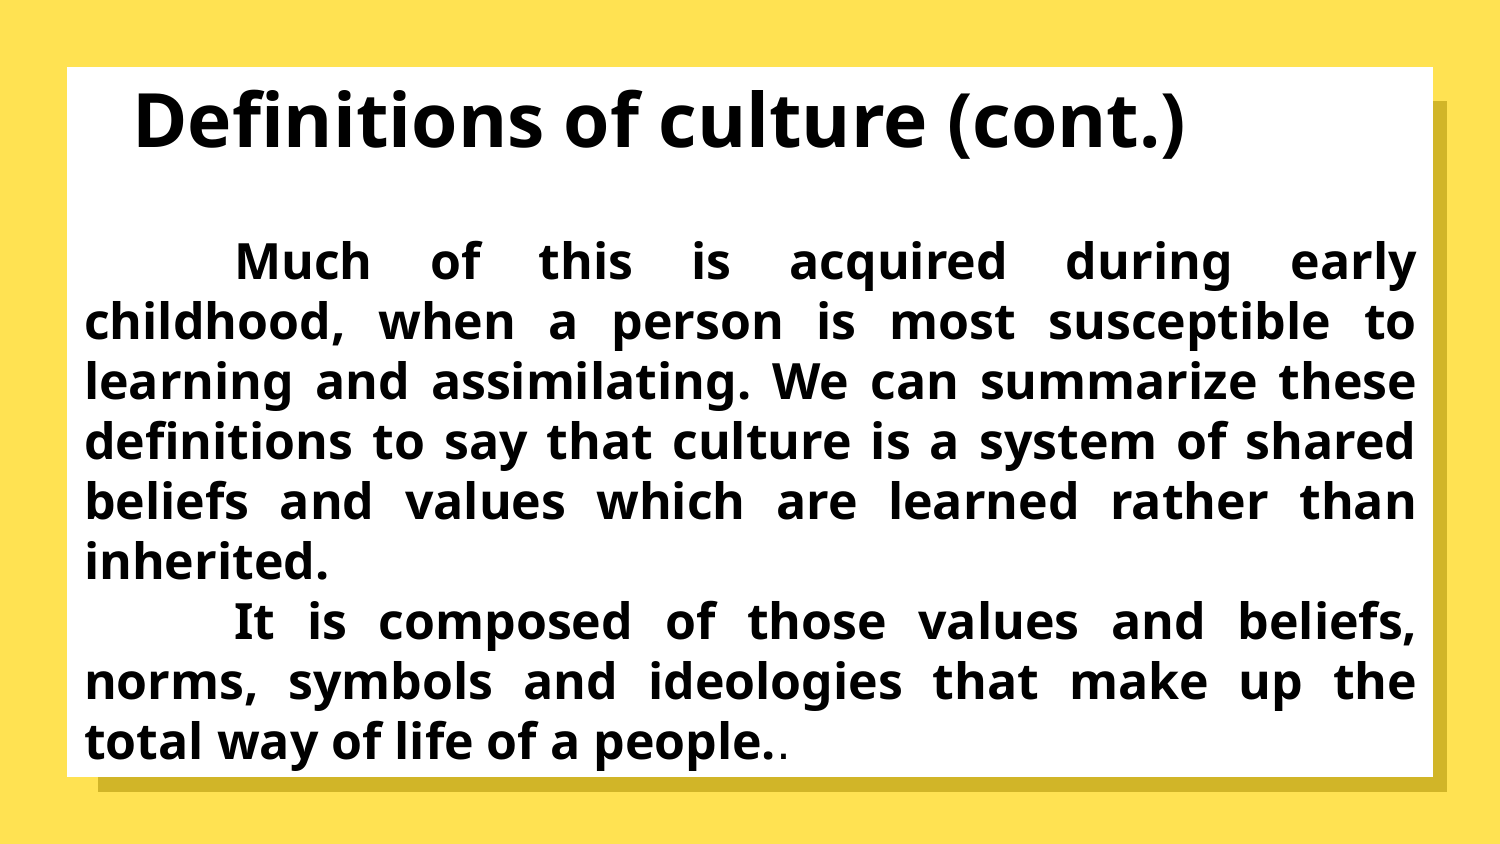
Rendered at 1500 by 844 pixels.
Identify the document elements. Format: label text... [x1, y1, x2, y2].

title Definitions of culture (cont.) [117, 57, 1383, 152]
text_box Much of this is acquired during early childhood, when a person is most susceptible to learning and assimilating. We can summarize these definitions to say that culture is a system of shared beliefs and values which are learned rather than inherited. It is composed of those values and beliefs, norms, symbols and ideologies that make up the total way of life of a people.. [69, 221, 1433, 777]
